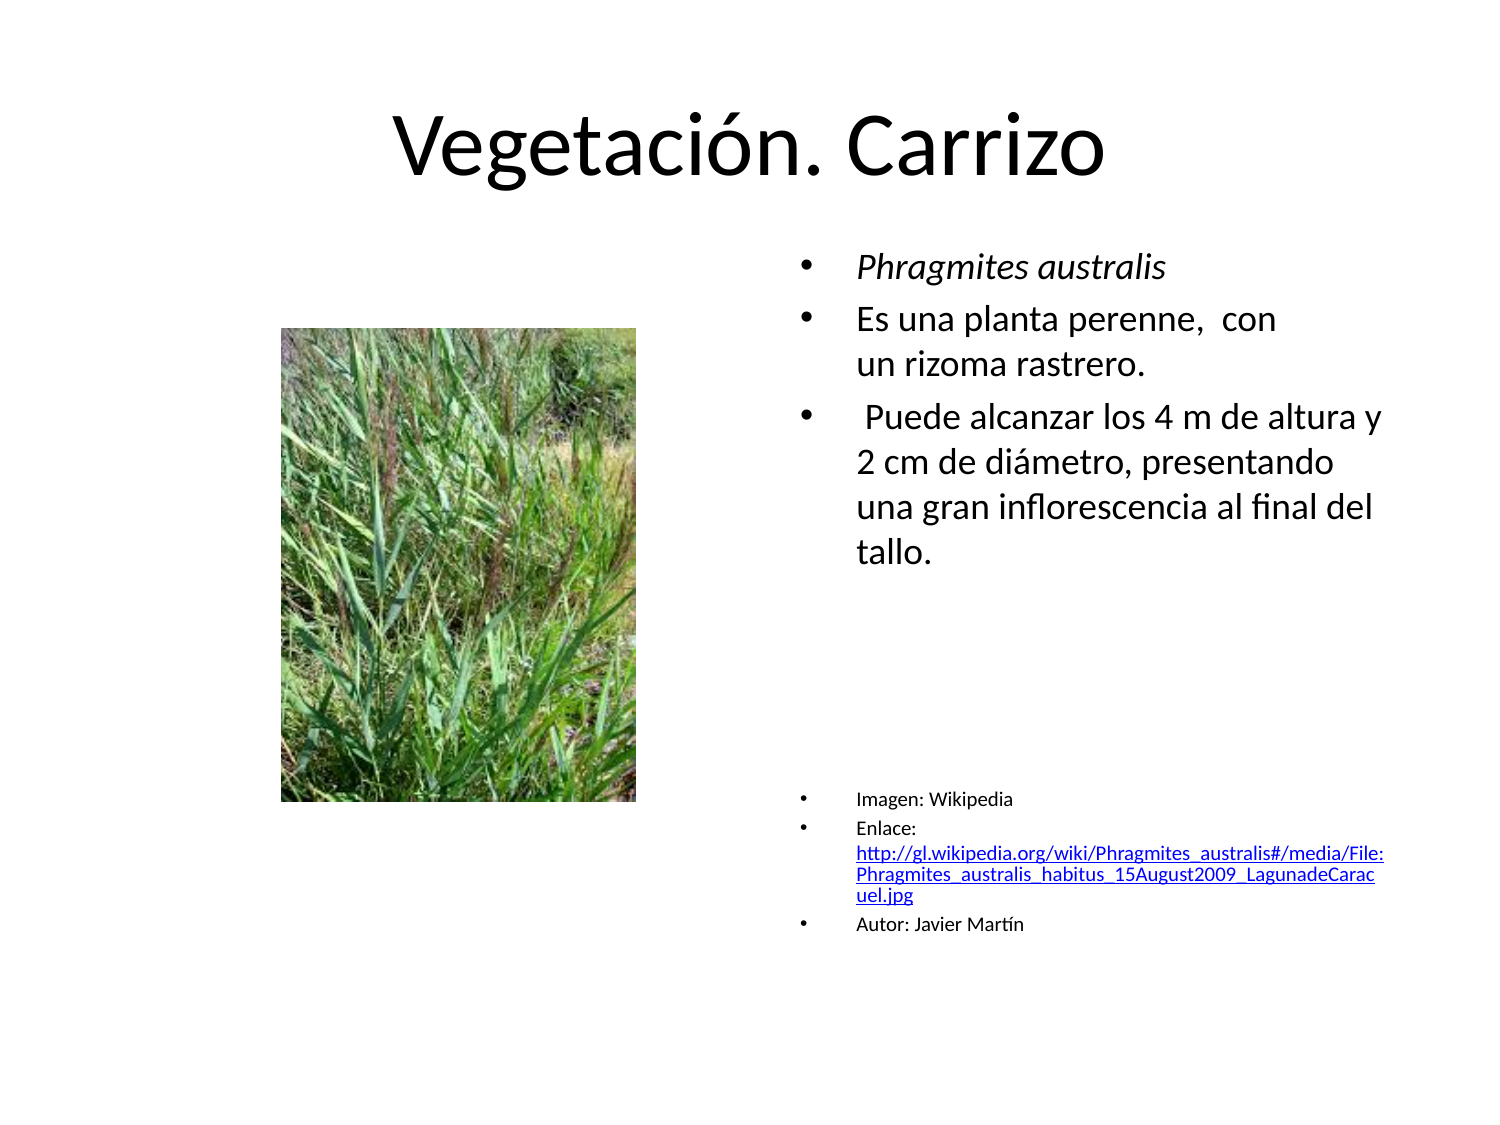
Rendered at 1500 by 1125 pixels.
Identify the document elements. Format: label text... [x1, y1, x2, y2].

list Phragmites australis Es una planta perenne, con un rizoma rastrero. Puede alcanzar los 4 m de altura y 2 cm de diámetro, presentando una gran inflorescencia al final del tallo. Imagen: Wikipedia Enlace: http://gl.wikipedia.org/wiki/Phragmites_australis#/media/File:Phragmites_australis_habitus_15August2009_LagunadeCaracuel.jpg Autor: Javier Martín [784, 234, 1401, 927]
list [280, 327, 637, 802]
title Vegetación. Carrizo [74, 44, 1426, 233]
